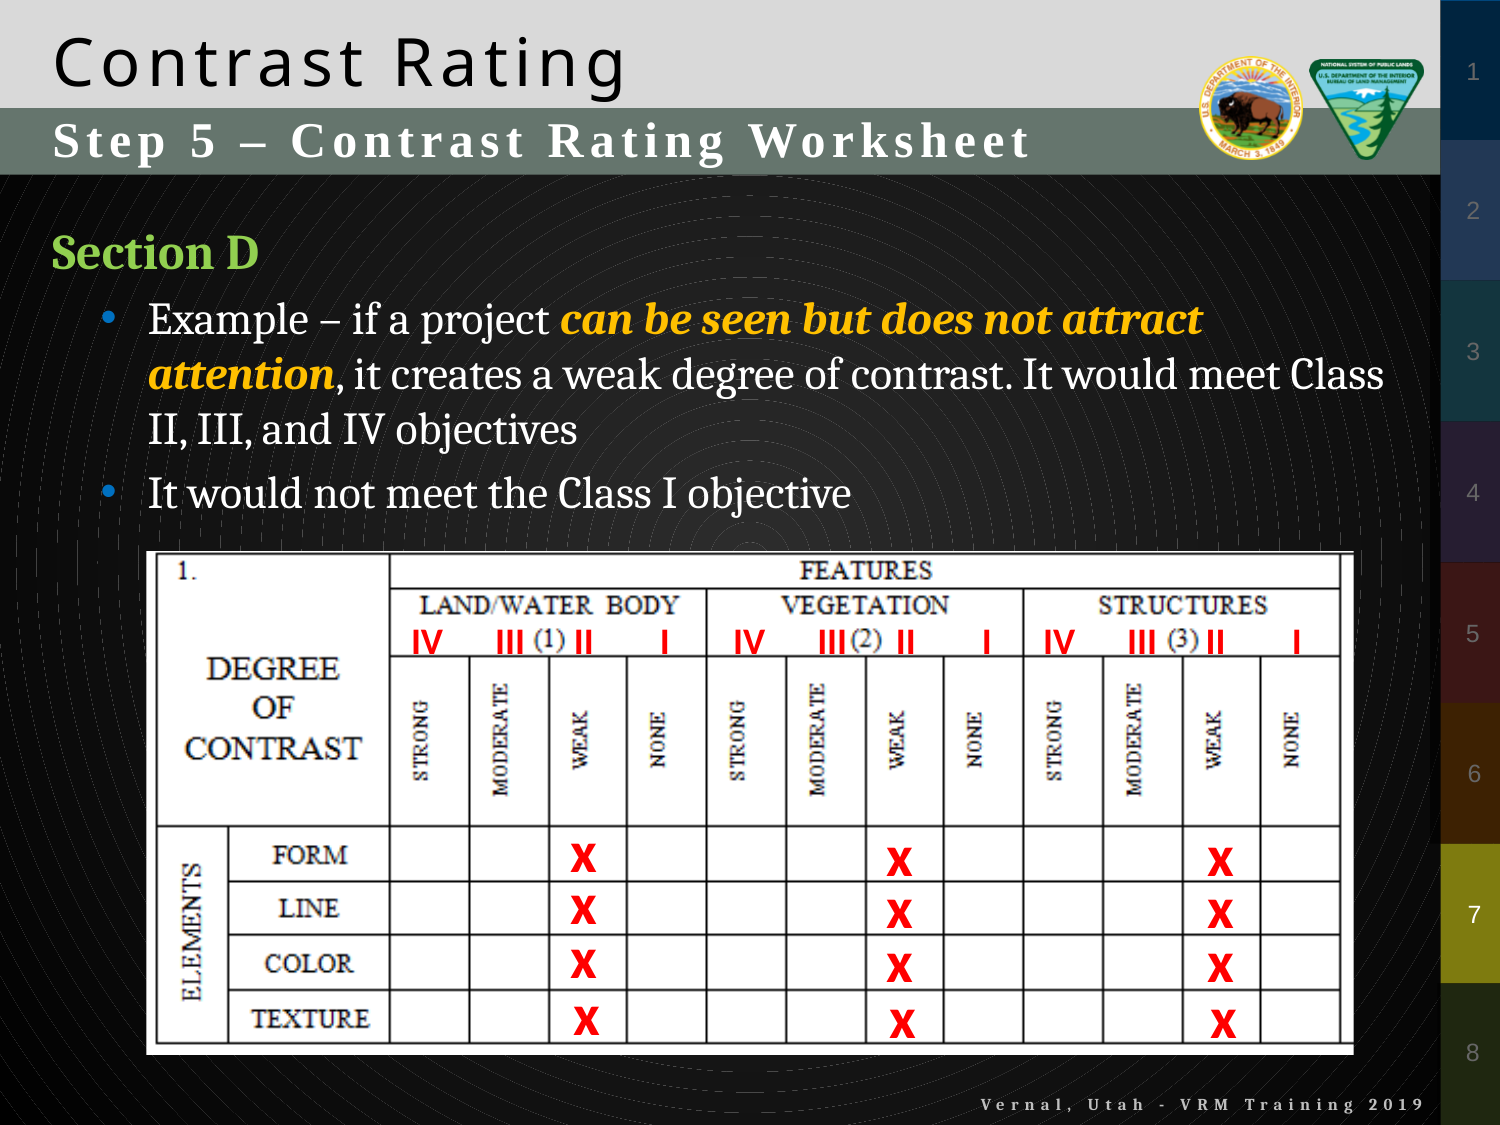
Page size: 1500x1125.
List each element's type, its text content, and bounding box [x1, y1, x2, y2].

list Step 5 – Contrast Rating Worksheet [37, 99, 1200, 177]
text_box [555, 806, 658, 1056]
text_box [871, 810, 974, 1060]
list Section D Example – if a project can be seen but does not attract attention, it creates a weak degree of contrast. It would meet Class II, III, and IV objectives It would not meet the Class I objective [37, 212, 1400, 1063]
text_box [1192, 810, 1294, 1060]
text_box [396, 608, 717, 671]
picture [145, 551, 1354, 1055]
picture [1200, 56, 1303, 160]
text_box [718, 608, 1026, 671]
list Contrast Rating [37, 12, 1200, 99]
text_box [1028, 608, 1354, 671]
picture [1309, 59, 1424, 160]
